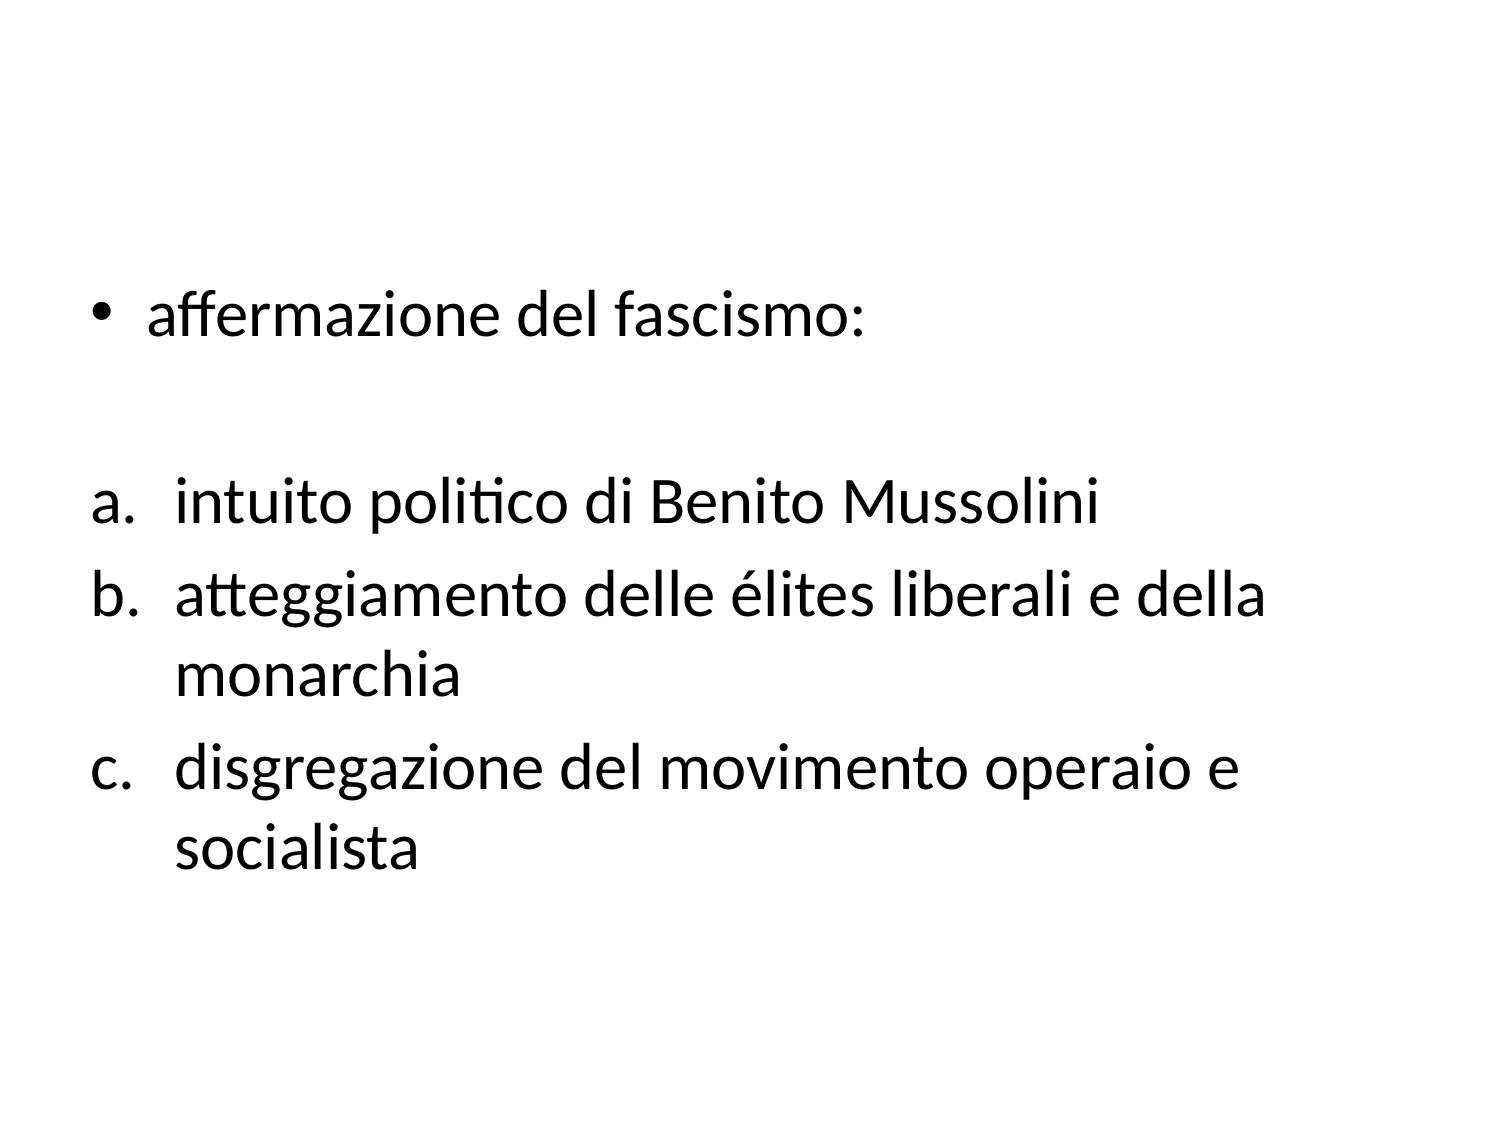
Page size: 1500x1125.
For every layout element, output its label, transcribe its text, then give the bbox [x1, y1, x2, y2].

list affermazione del fascismo: intuito politico di Benito Mussolini atteggiamento delle élites liberali e della monarchia disgregazione del movimento operaio e socialista [75, 262, 1425, 1005]
